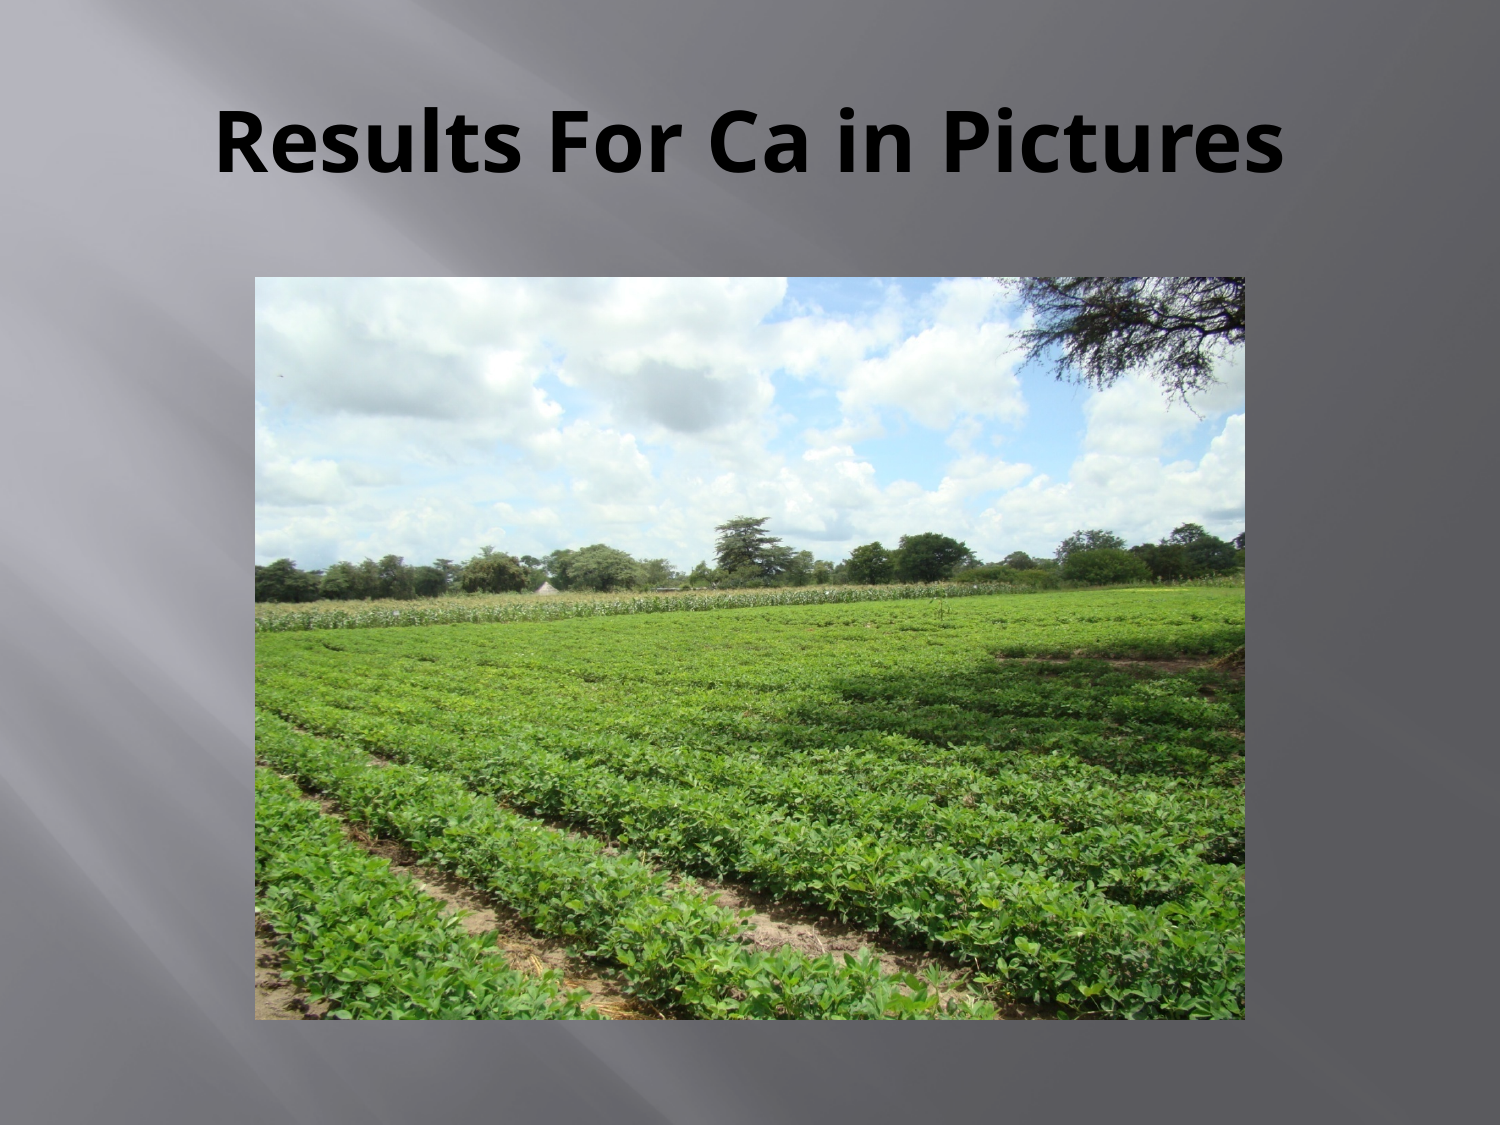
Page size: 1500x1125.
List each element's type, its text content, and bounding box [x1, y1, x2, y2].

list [254, 277, 1246, 1021]
title Results For Ca in Pictures [75, 45, 1425, 233]
